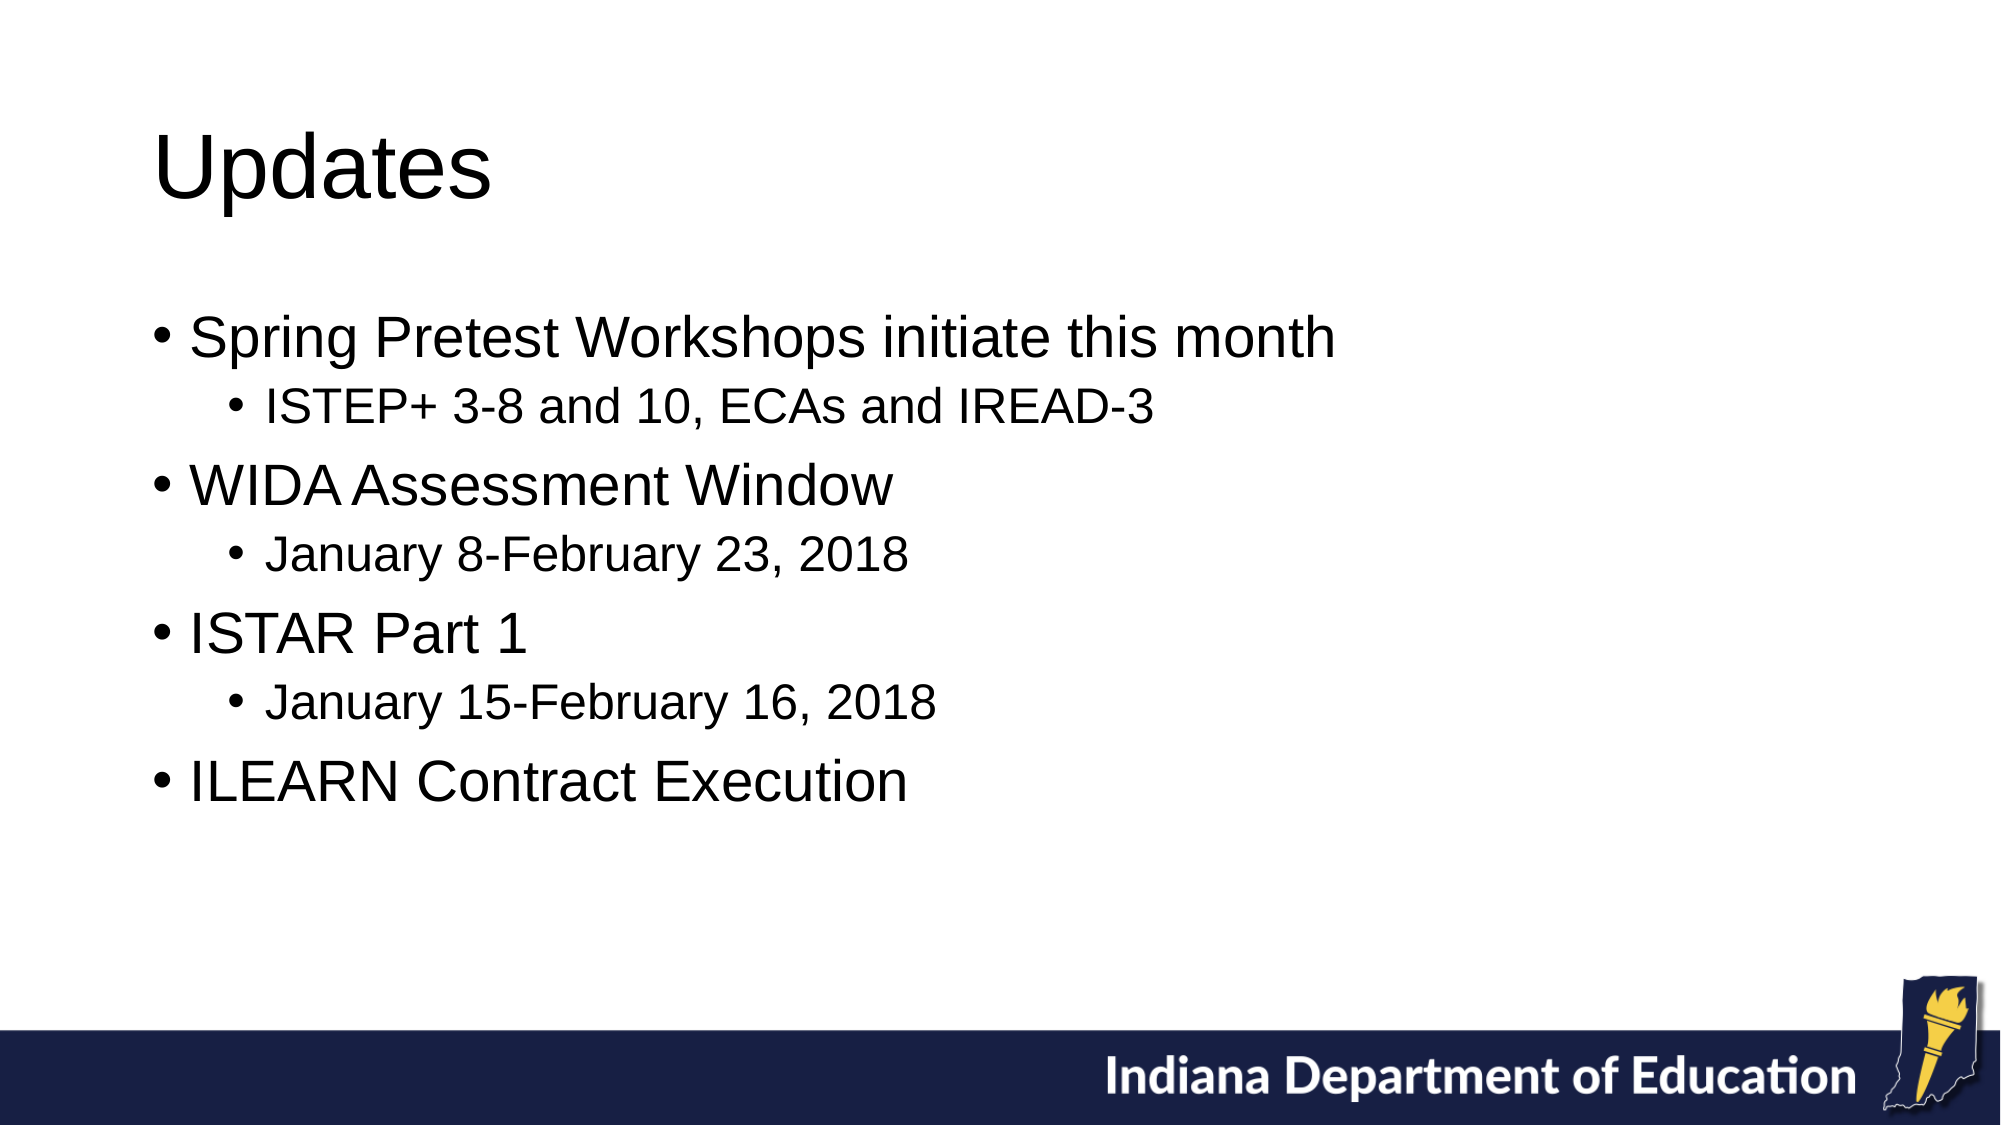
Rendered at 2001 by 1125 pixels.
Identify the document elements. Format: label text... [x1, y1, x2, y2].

picture [0, 0, 2001, 1125]
title Updates [137, 59, 1863, 278]
list Spring Pretest Workshops initiate this month ISTEP+ 3-8 and 10, ECAs and IREAD-3 WIDA Assessment Window January 8-February 23, 2018 ISTAR Part 1 January 15-February 16, 2018 ILEARN Contract Execution [137, 299, 1863, 1014]
